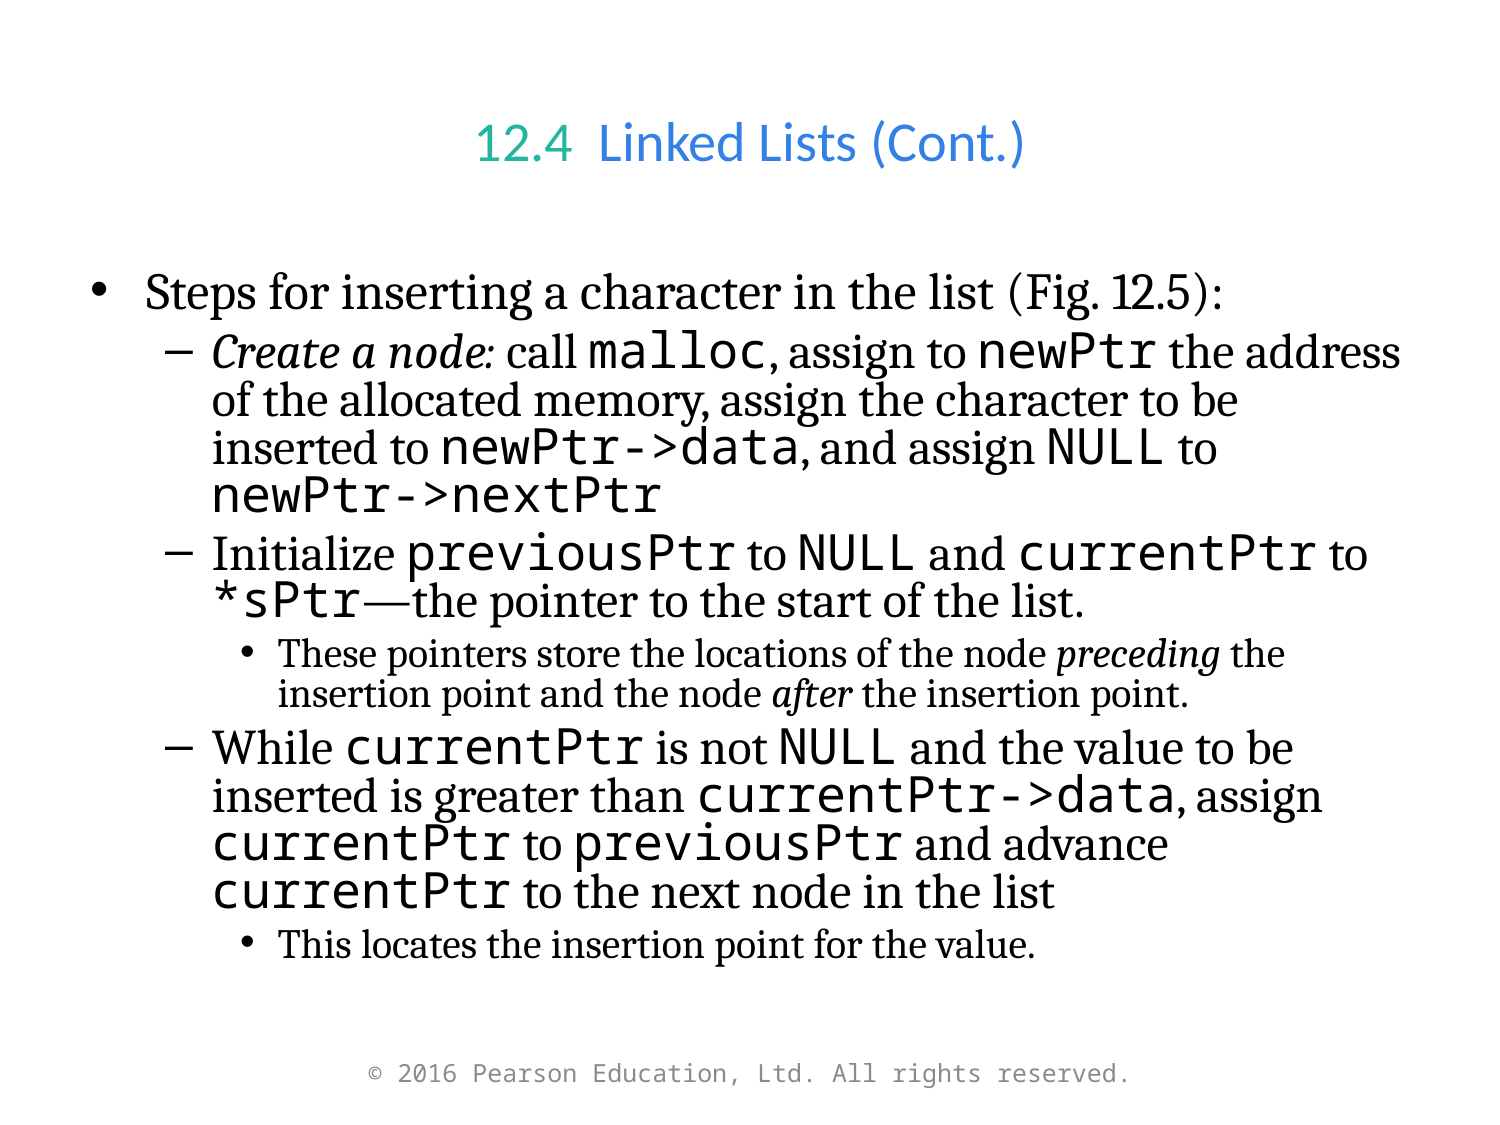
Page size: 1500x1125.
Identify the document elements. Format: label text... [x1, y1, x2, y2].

footer © 2016 Pearson Education, Ltd. All rights reserved. [262, 1042, 1238, 1103]
title 12.4 Linked Lists (Cont.) [75, 45, 1425, 233]
list Steps for inserting a character in the list (Fig. 12.5): Create a node: call malloc, assign to newPtr the address of the allocated memory, assign the character to be inserted to newPtr->data, and assign NULL to newPtr->nextPtr Initialize previousPtr to NULL and currentPtr to *sPtr—the pointer to the start of the list. These pointers store the locations of the node preceding the insertion point and the node after the insertion point. While currentPtr is not NULL and the value to be inserted is greater than currentPtr->data, assign currentPtr to previousPtr and advance currentPtr to the next node in the list This locates the insertion point for the value. [75, 262, 1425, 1005]
